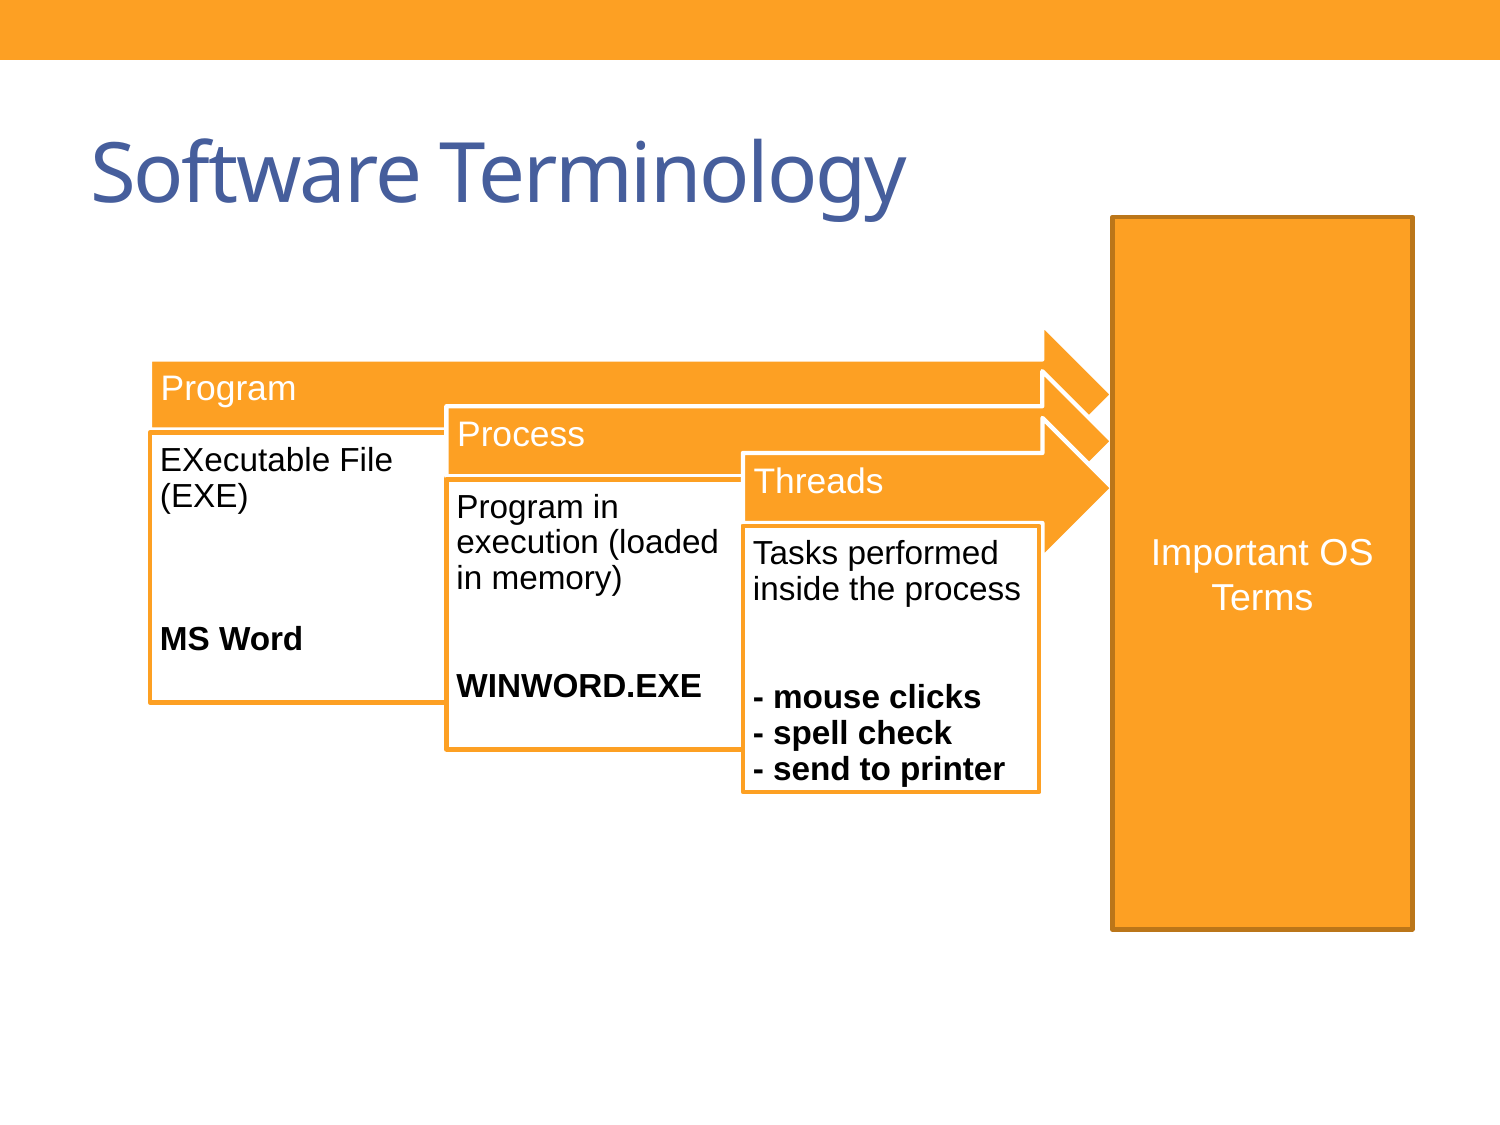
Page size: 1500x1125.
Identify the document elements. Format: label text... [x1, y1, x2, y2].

title Software Terminology [75, 87, 1425, 250]
text_box Important OS Terms [1110, 215, 1415, 932]
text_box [149, 224, 1113, 892]
